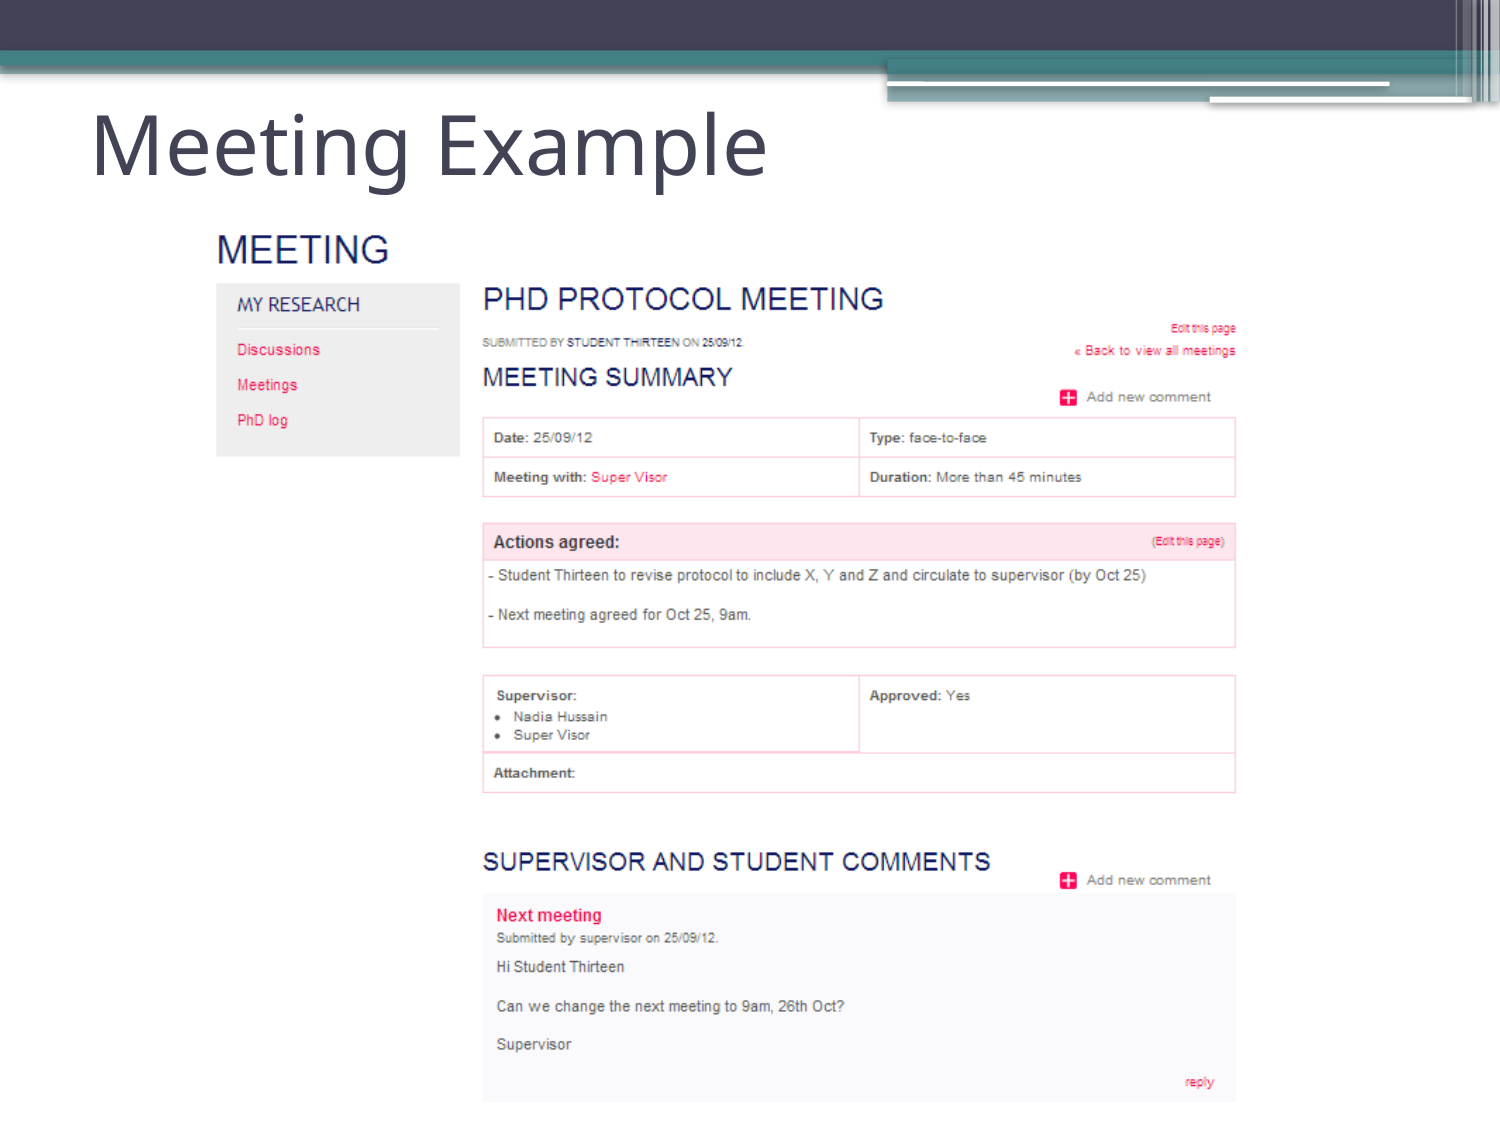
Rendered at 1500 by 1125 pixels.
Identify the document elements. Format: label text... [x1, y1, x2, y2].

picture [199, 224, 1299, 1103]
title Meeting Example [75, 54, 1425, 231]
